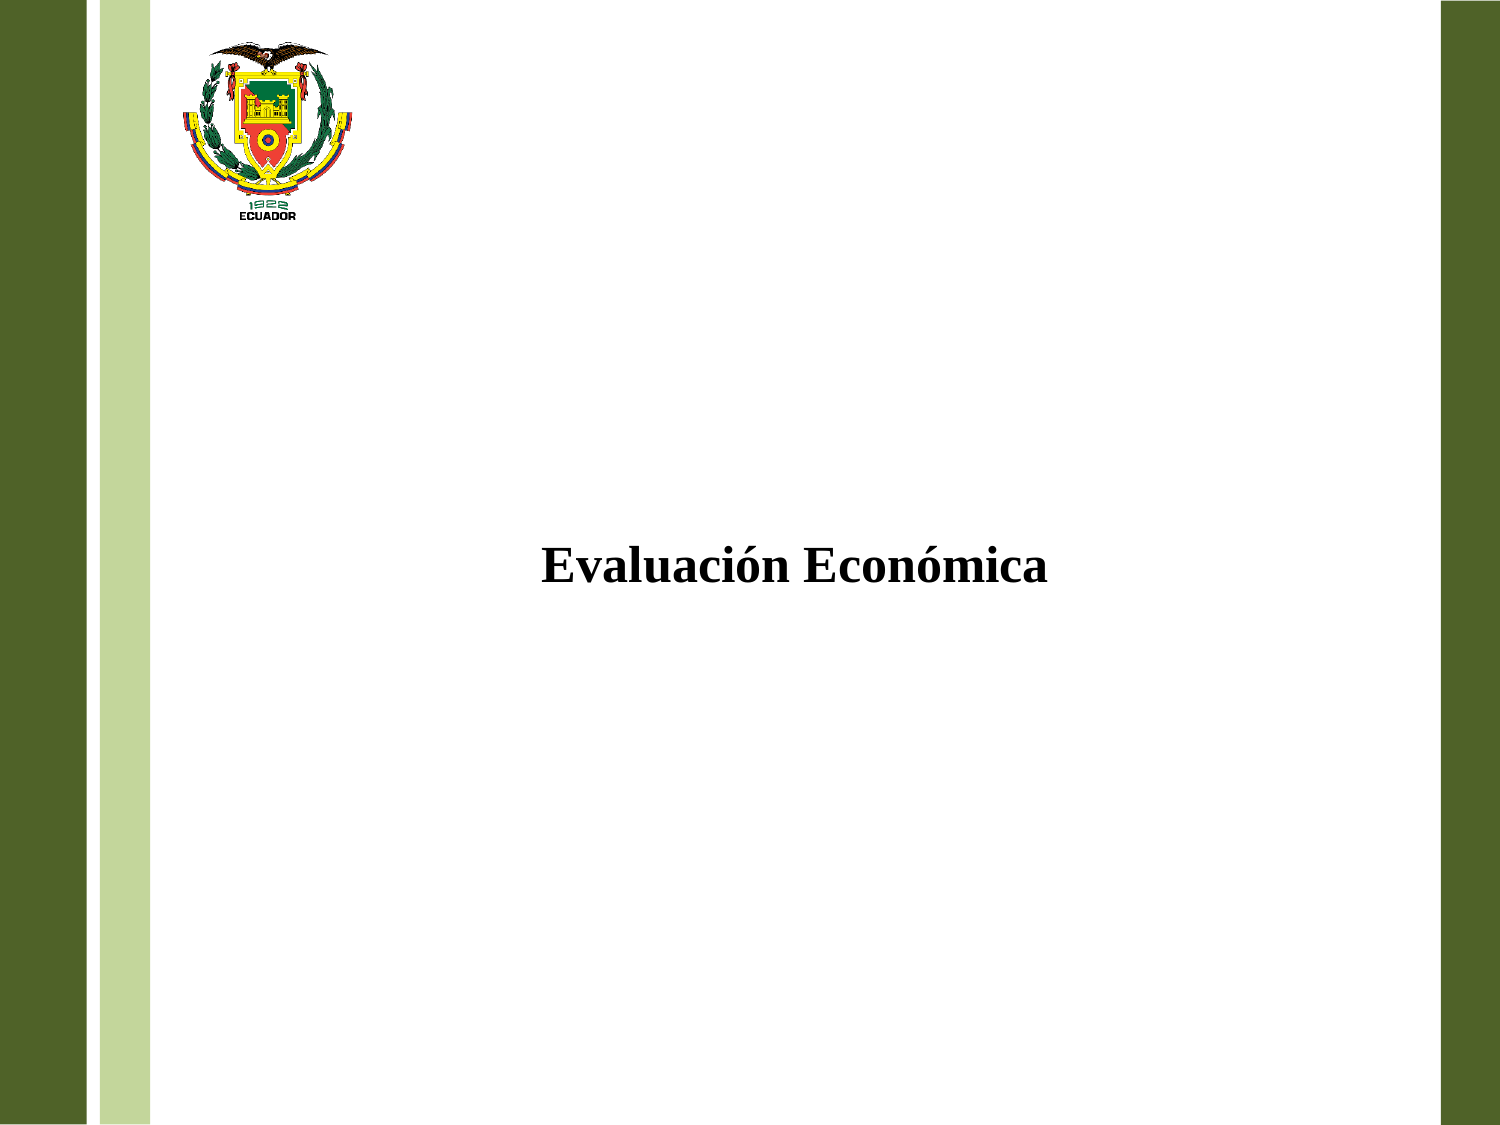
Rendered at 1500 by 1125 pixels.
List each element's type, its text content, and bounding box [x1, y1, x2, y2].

text_box Evaluación Económica [332, 523, 1259, 601]
text_box [1439, 0, 1500, 1125]
picture [182, 42, 366, 221]
text_box [0, 0, 89, 1125]
text_box [98, 0, 152, 1125]
